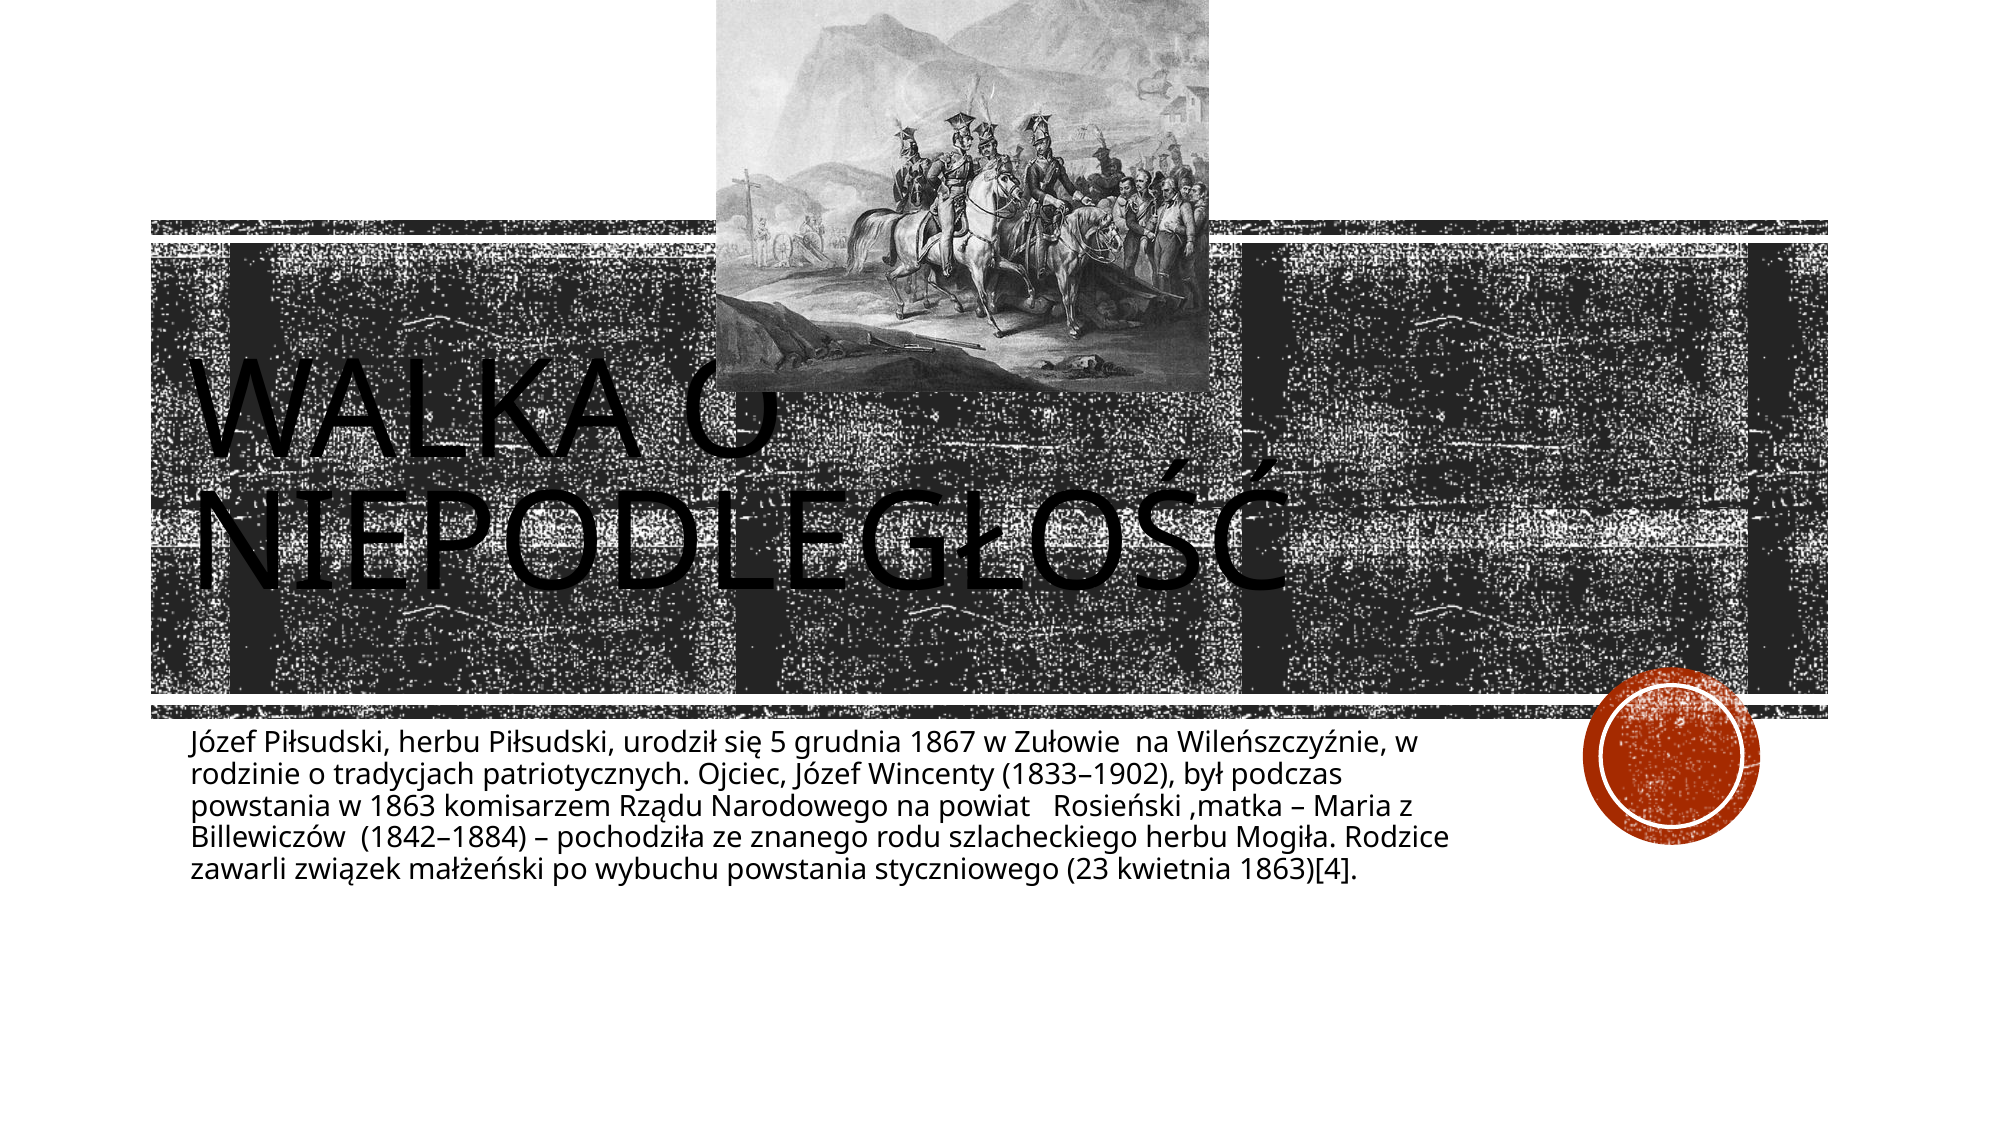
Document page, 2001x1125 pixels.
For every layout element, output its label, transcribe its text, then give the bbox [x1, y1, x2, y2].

subtitle Józef Piłsudski, herbu Piłsudski, urodził się 5 grudnia 1867 w Zułowie na Wileńszczyźnie, w rodzinie o tradycjach patriotycznych. Ojciec, Józef Wincenty (1833–1902), był podczas powstania w 1863 komisarzem Rządu Narodowego na powiat Rosieński ,matka – Maria z Billewiczów (1842–1884) – pochodziła ze znanego rodu szlacheckiego herbu Mogiła. Rodzice zawarli związek małżeński po wybuchu powstania styczniowego (23 kwietnia 1863)[4]. [175, 720, 1470, 896]
picture [716, 0, 1209, 392]
title Walka o niepodległość [172, 234, 1808, 733]
